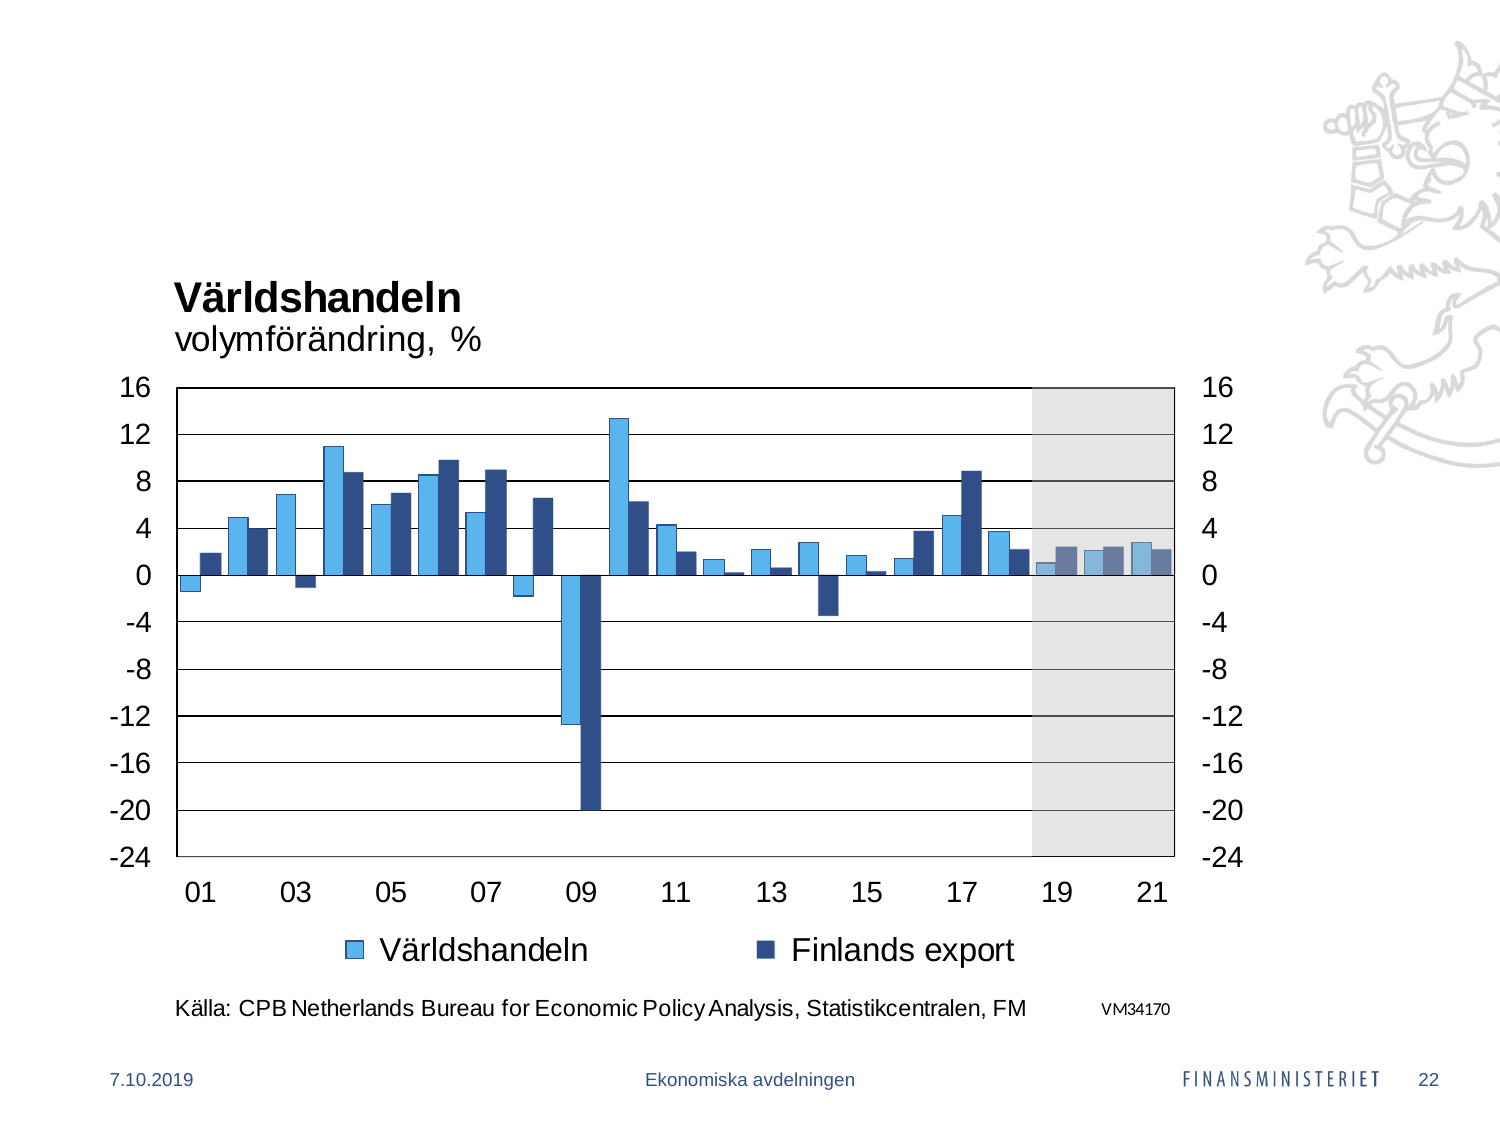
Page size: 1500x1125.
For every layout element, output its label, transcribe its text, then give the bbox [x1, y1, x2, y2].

picture [1106, 1064, 1376, 1093]
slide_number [94, 1054, 255, 1103]
slide_number 22 [1376, 1054, 1455, 1103]
footer Ekonomiska avdelningen [512, 1054, 988, 1103]
picture [75, 0, 1500, 1045]
